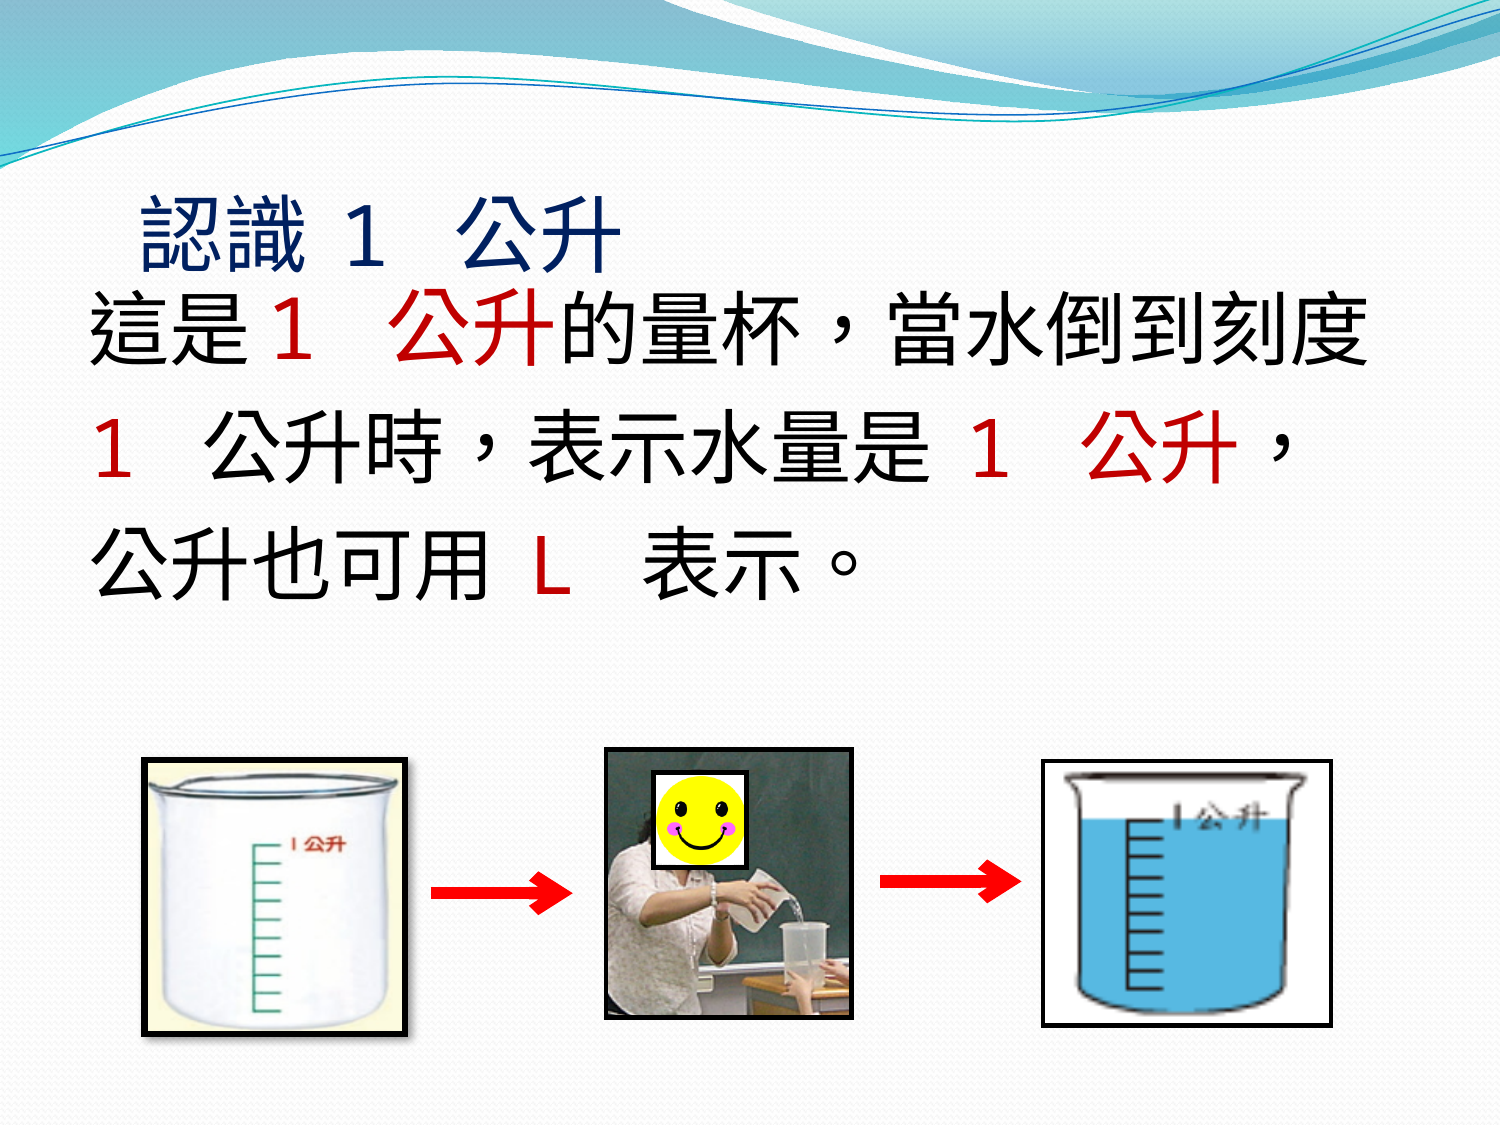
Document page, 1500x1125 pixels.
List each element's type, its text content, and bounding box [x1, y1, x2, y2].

picture [147, 763, 402, 1031]
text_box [608, 751, 850, 1016]
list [1045, 762, 1330, 1024]
title 認識 1 公升 [100, 172, 1451, 361]
text_box 這是1 公升的量杯，當水倒到刻度 1 公升時，表示水量是 1 公升， 公升也可用 L 表示。 [88, 243, 1439, 728]
